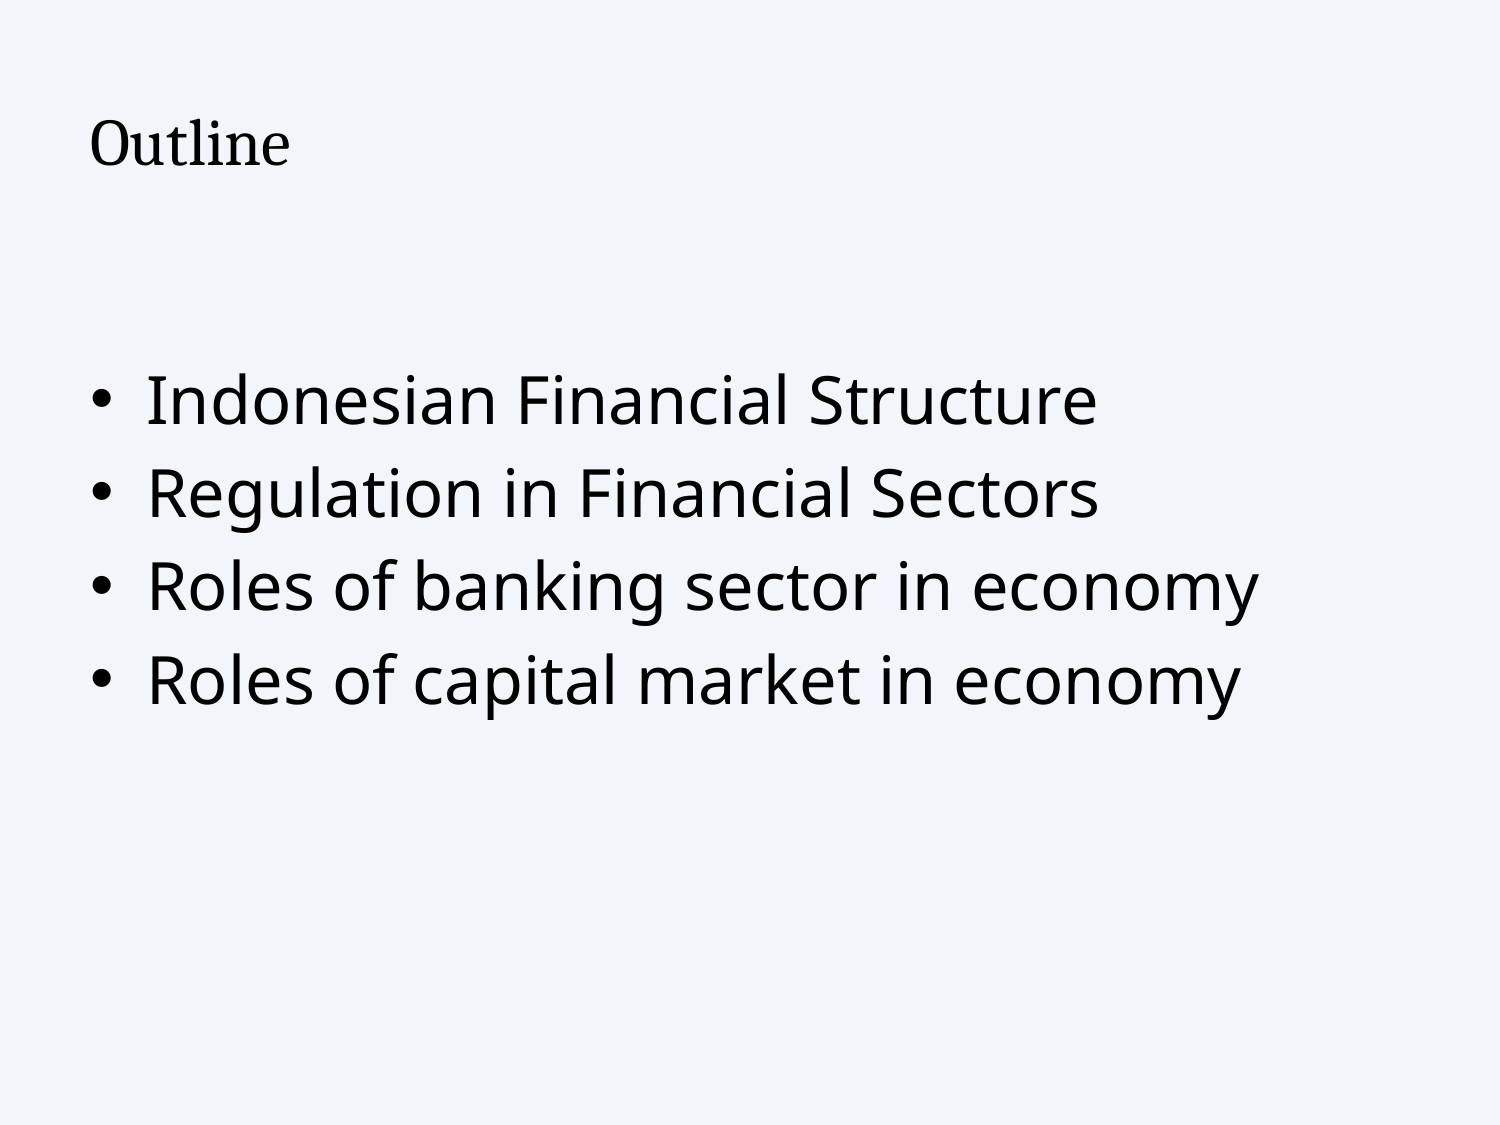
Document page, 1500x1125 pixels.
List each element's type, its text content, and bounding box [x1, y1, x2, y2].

title Outline [75, 45, 1425, 233]
list Indonesian Financial Structure Regulation in Financial Sectors Roles of banking sector in economy Roles of capital market in economy [75, 350, 1425, 1005]
